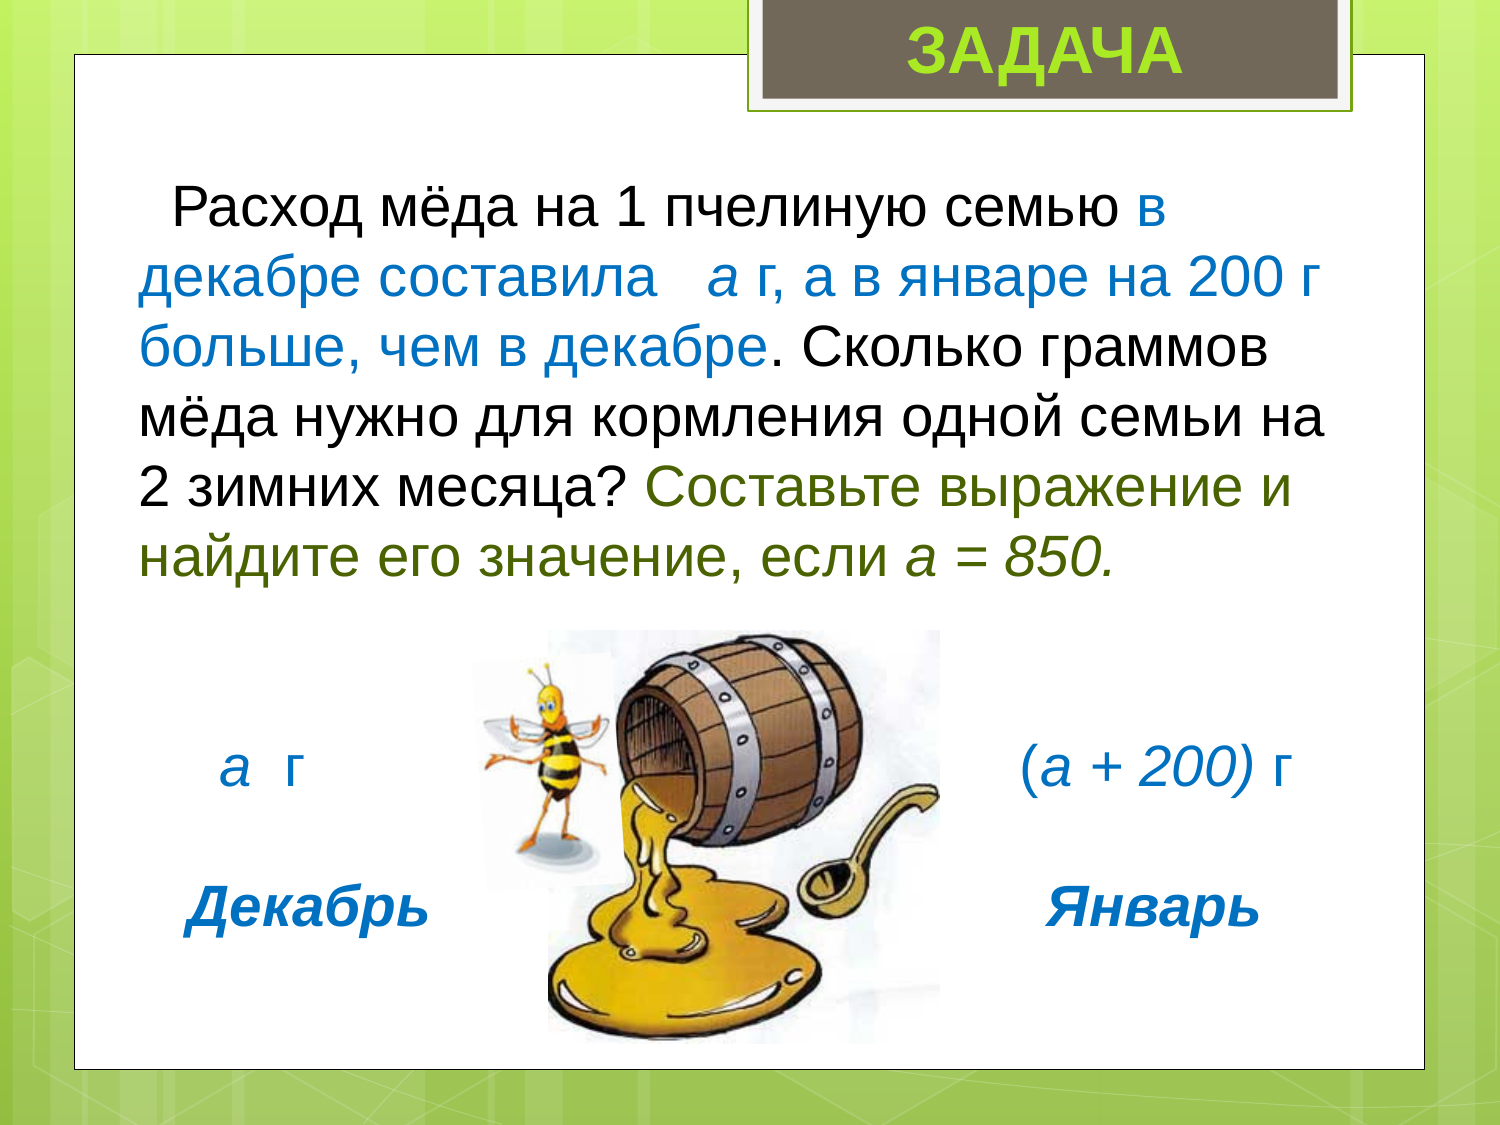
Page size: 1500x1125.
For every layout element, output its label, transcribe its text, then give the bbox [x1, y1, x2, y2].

text_box ЗАДАЧА [797, 0, 1294, 95]
picture [472, 630, 940, 1044]
text_box Расход мёда на 1 пчелиную семью в декабре составила a г, а в январе на 200 г больше, чем в декабре. Сколько граммов мёда нужно для кормления одной семьи на 2 зимних месяца? Составьте выражение и найдите его значение, если a = 850. a г (a + 200) г Декабрь Январь [123, 160, 1365, 1086]
